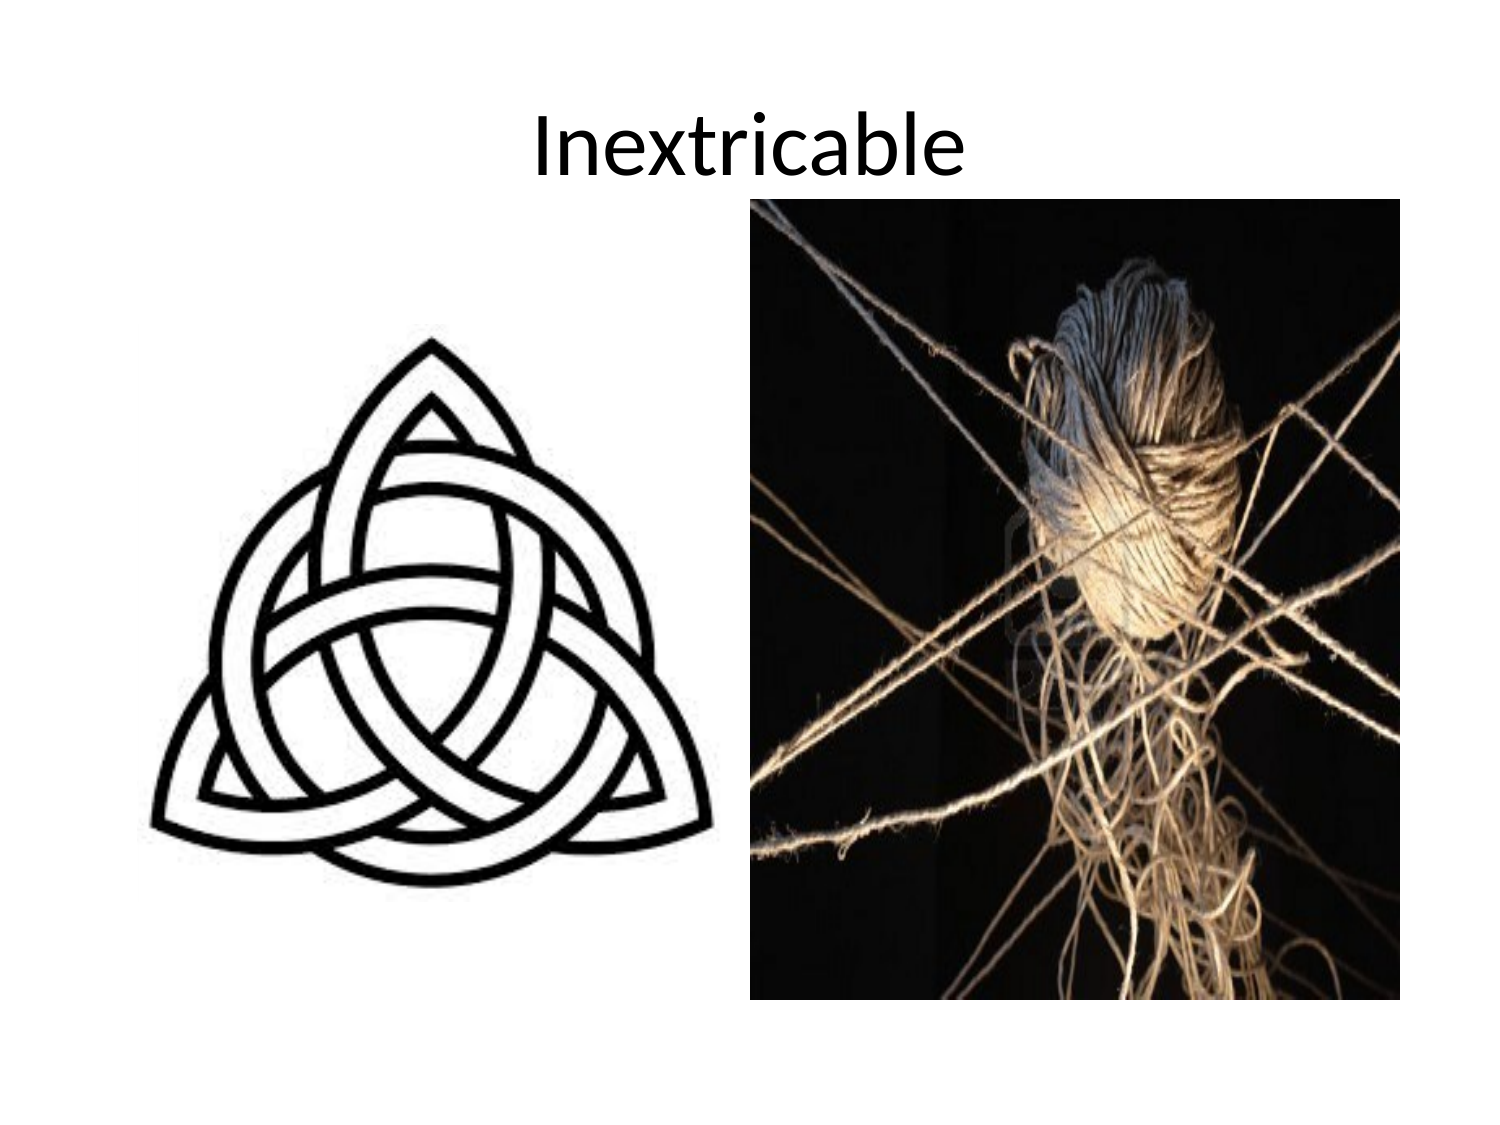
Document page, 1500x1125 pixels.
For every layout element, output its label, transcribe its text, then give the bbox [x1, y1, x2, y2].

picture [137, 324, 728, 902]
title Inextricable [75, 45, 1425, 233]
picture [749, 199, 1401, 1001]
